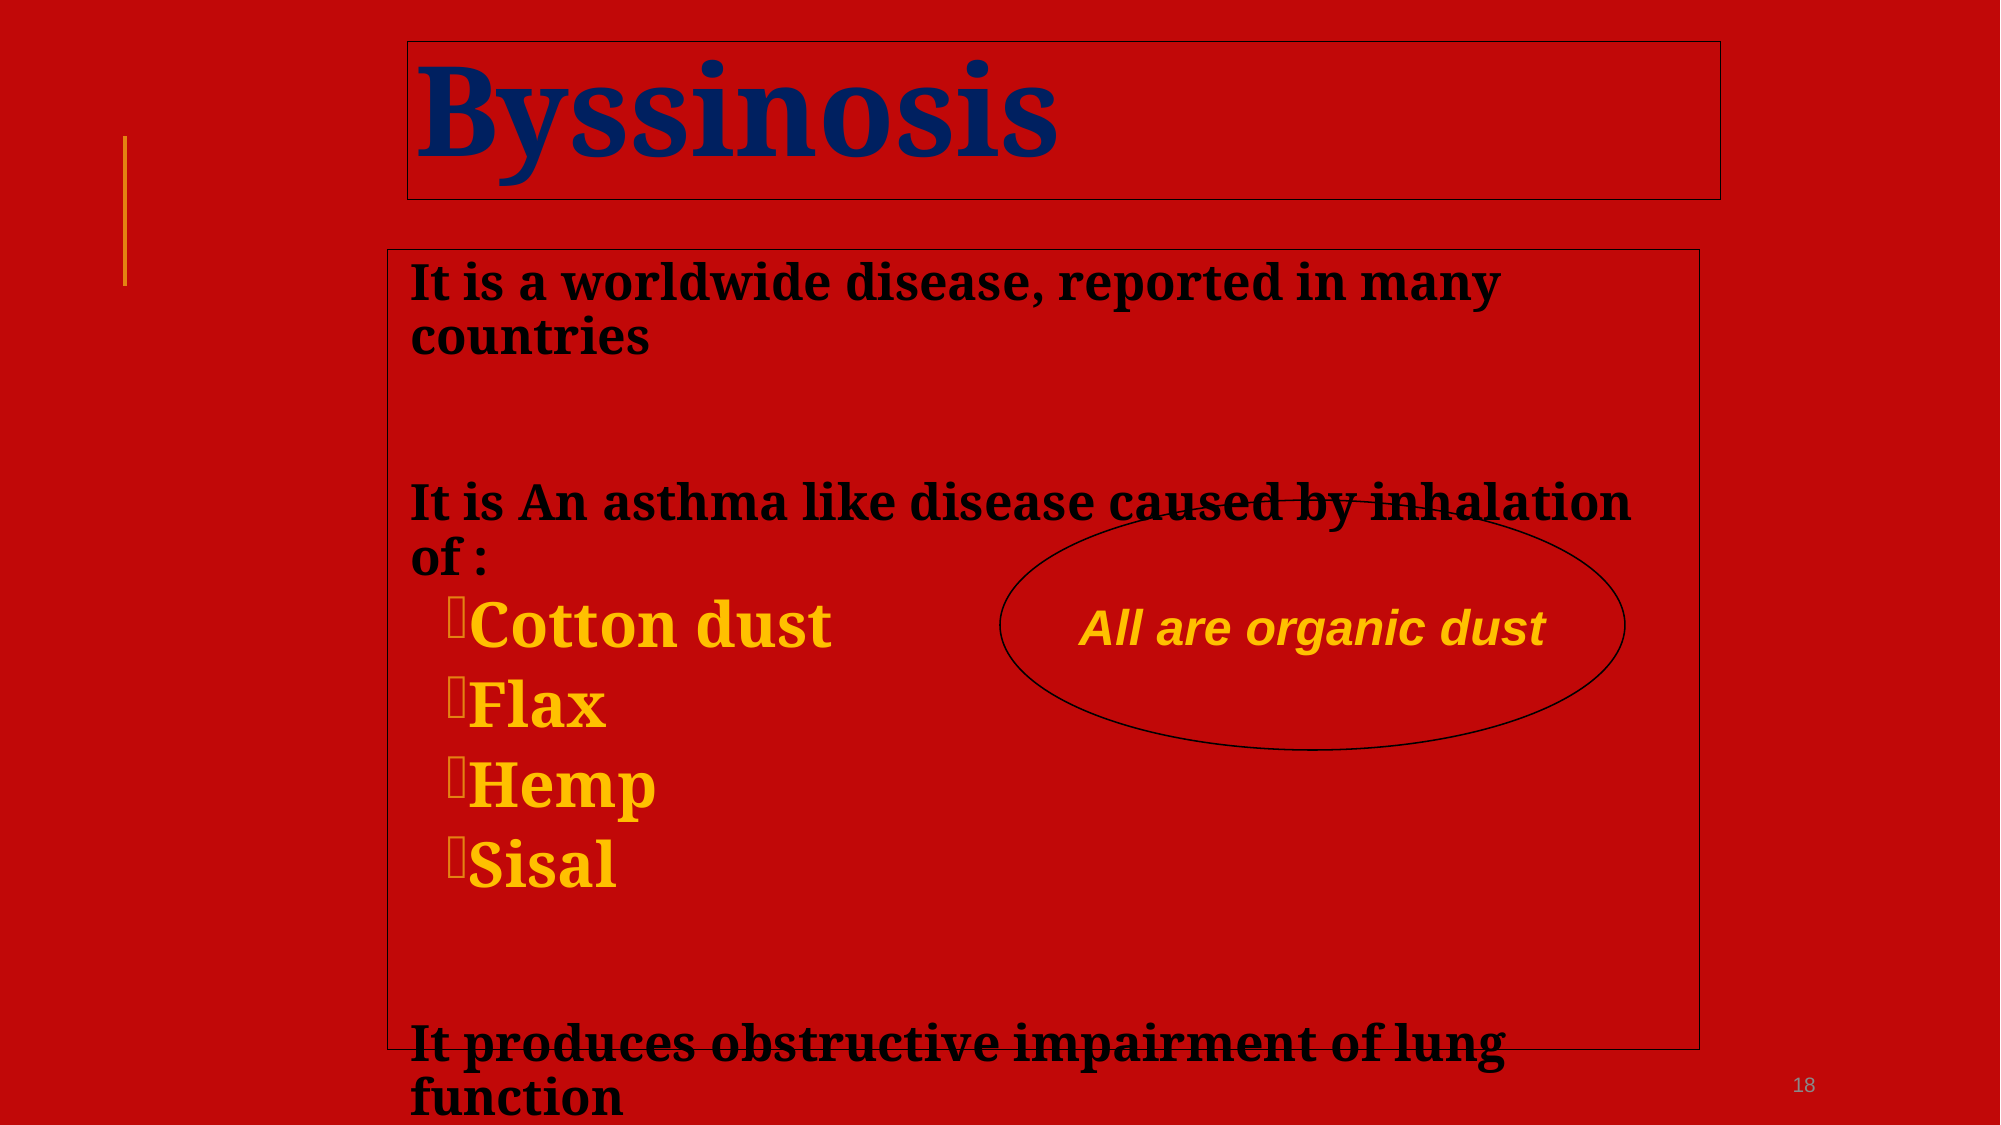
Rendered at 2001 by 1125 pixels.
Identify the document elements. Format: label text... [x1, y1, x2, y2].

slide_number 18 [1777, 1061, 1938, 1107]
text_box All are organic dust [999, 500, 1625, 751]
text_box Byssinosis [407, 41, 1721, 200]
list It is a worldwide disease, reported in many countries It is An asthma like disease caused by inhalation of : Cotton dust Flax Hemp Sisal It produces obstructive impairment of lung function [387, 249, 1700, 1050]
